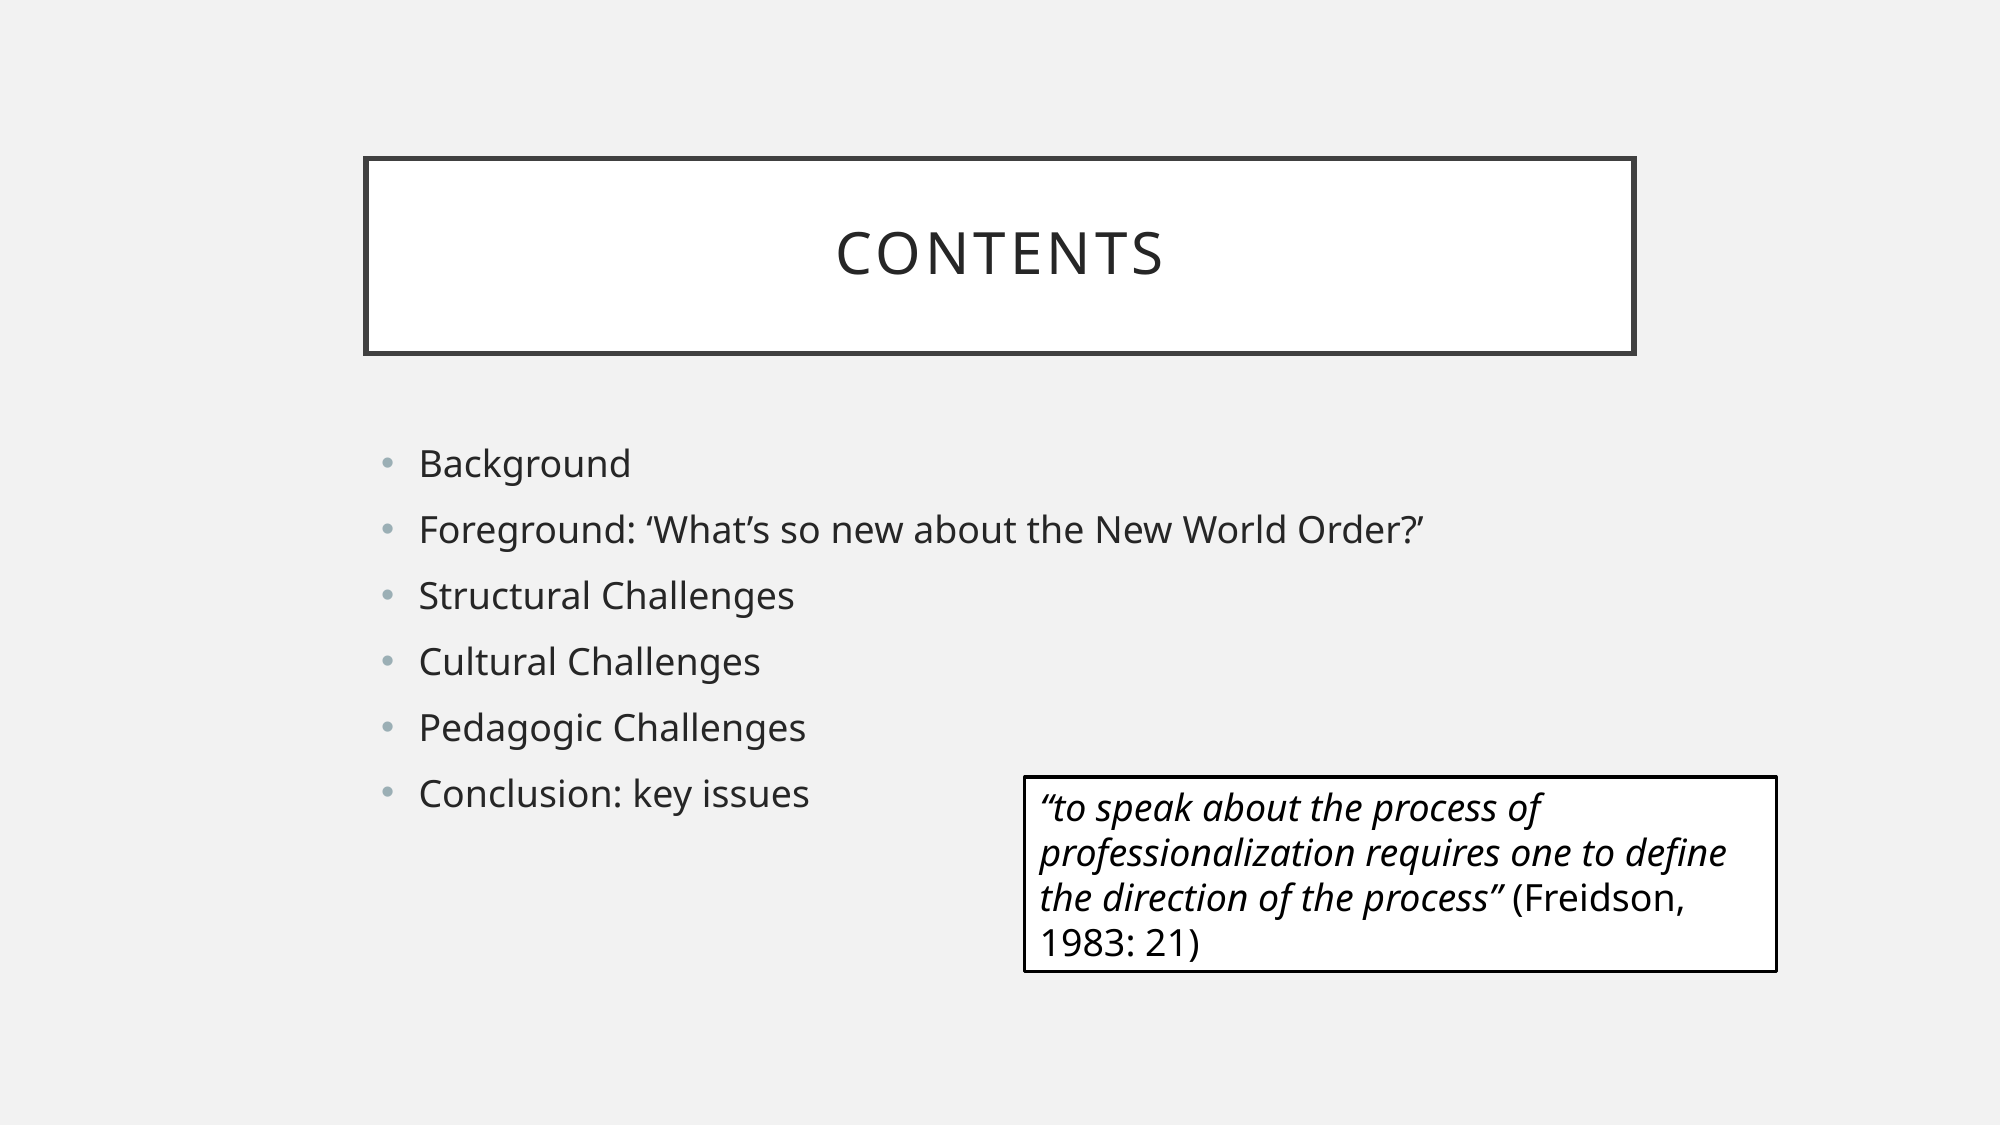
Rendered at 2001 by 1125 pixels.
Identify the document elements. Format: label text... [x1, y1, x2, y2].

list Background Foreground: ‘What’s so new about the New World Order?’ Structural Challenges Cultural Challenges Pedagogic Challenges Conclusion: key issues [366, 432, 1634, 942]
text_box “to speak about the process of professionalization requires one to define the direction of the process” (Freidson, 1983: 21) [1024, 776, 1777, 972]
title Contents [363, 156, 1637, 356]
